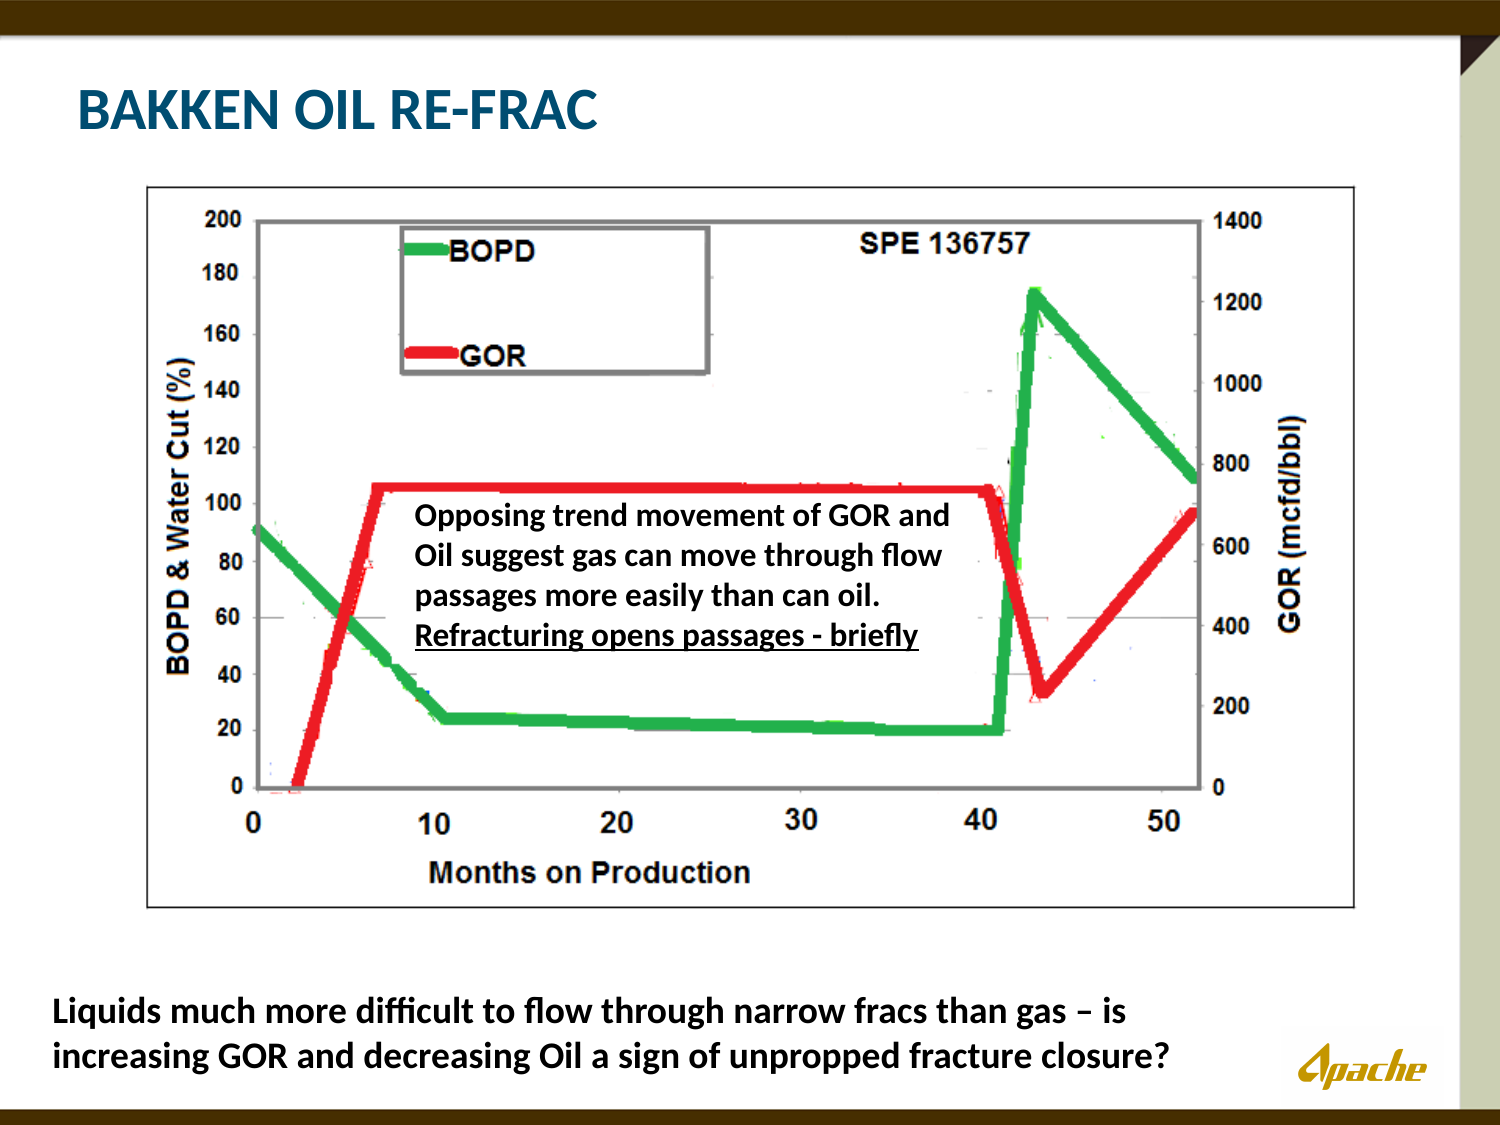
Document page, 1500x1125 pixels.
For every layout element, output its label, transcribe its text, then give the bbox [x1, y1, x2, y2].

picture [0, 0, 1500, 1125]
text_box Liquids much more difficult to flow through narrow fracs than gas – is increasing GOR and decreasing Oil a sign of unpropped fracture closure? [37, 978, 1275, 1084]
title Bakken Oil Re-Frac [62, 62, 1413, 150]
